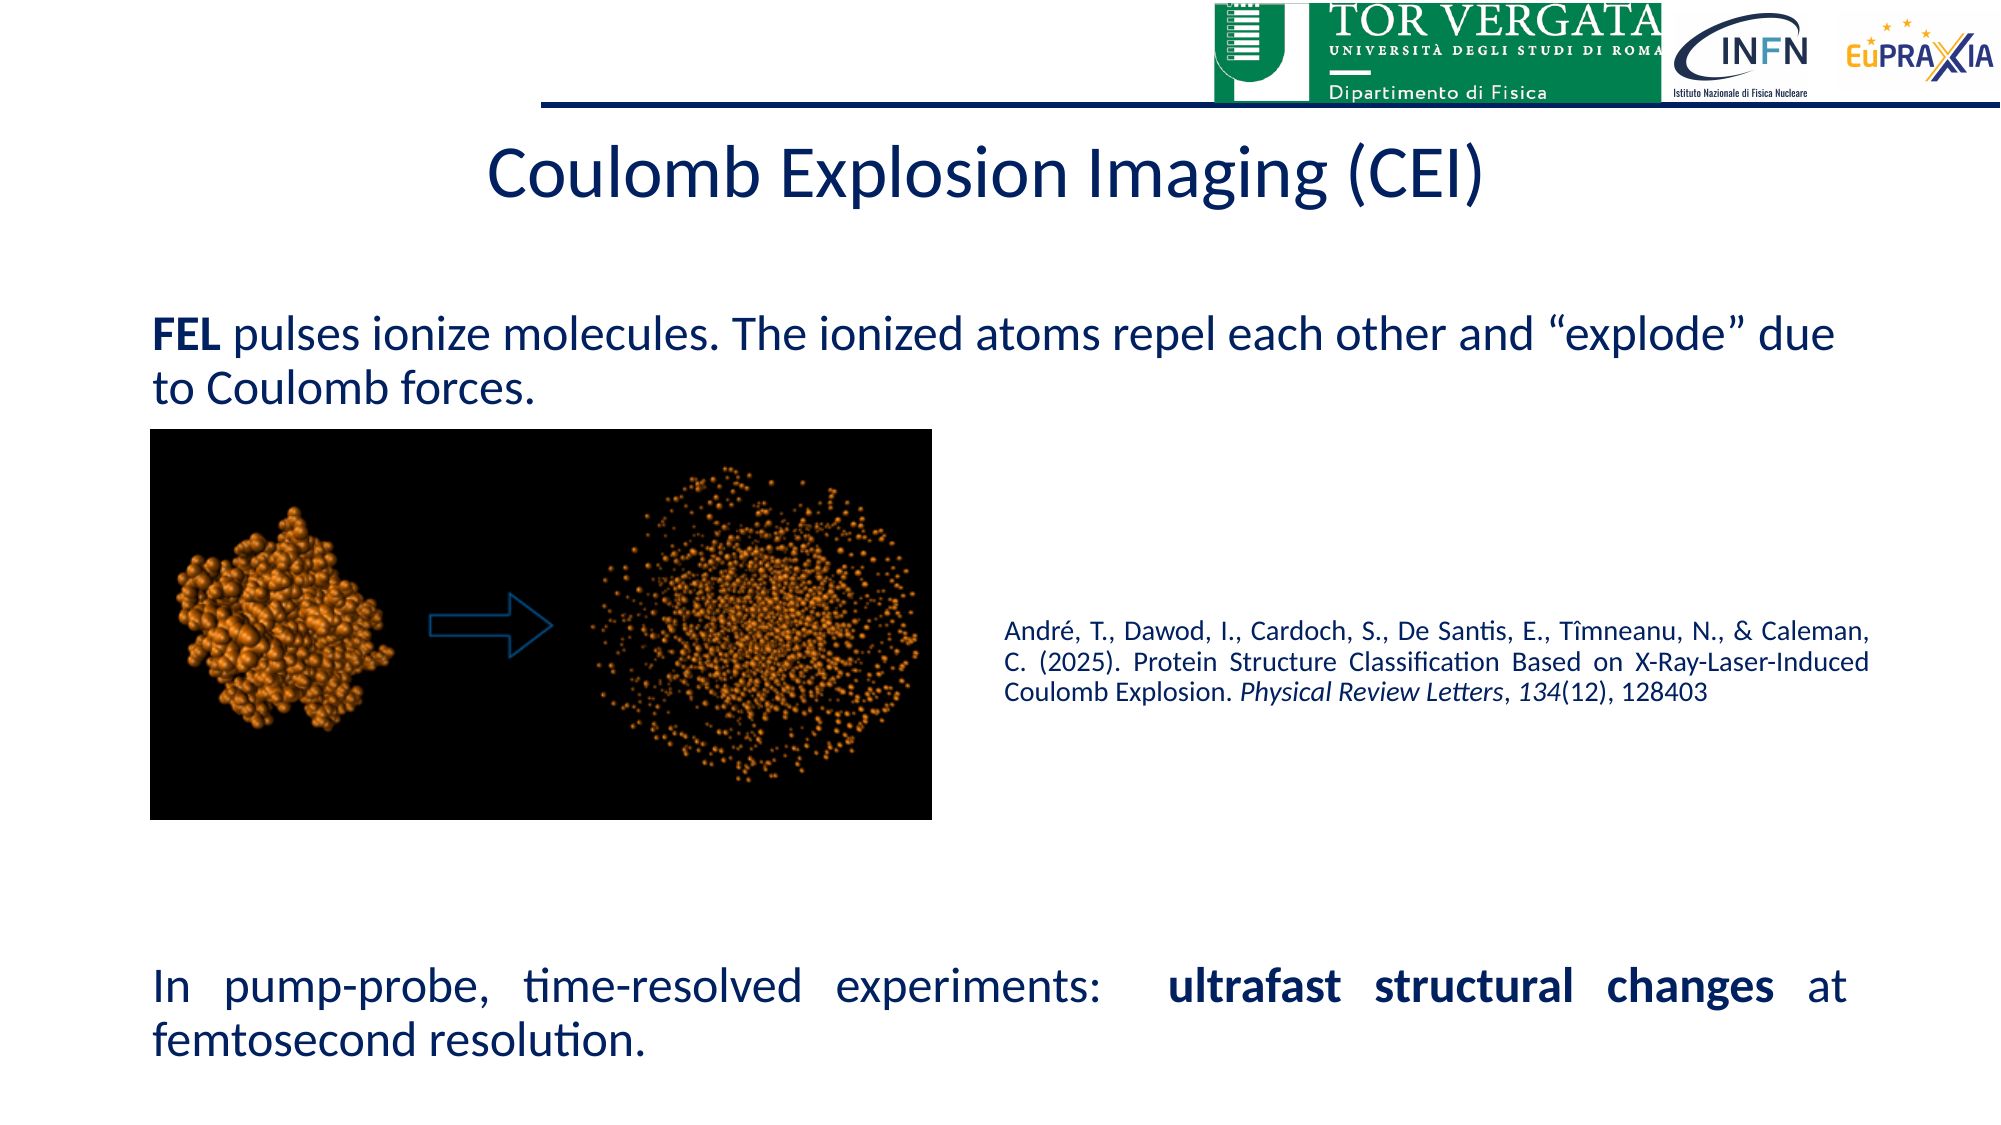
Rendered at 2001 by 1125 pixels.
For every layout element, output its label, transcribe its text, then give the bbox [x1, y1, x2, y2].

picture [1674, 13, 1807, 98]
picture [1214, 3, 1662, 103]
text_box Coulomb Explosion Imaging (CEI) [124, 104, 1850, 222]
list FEL pulses ionize molecules. The ionized atoms repel each other and “explode” due to Coulomb forces. In pump-probe, time-resolved experiments: ultrafast structural changes at femtosecond resolution. [137, 299, 1863, 1085]
text_box André, T., Dawod, I., Cardoch, S., De Santis, E., Tîmneanu, N., & Caleman, C. (2025). Protein Structure Classification Based on X-Ray-Laser-Induced Coulomb Explosion. Physical Review Letters, 134(12), 128403 [989, 598, 1887, 716]
picture [1838, 10, 2000, 92]
picture [150, 429, 932, 820]
